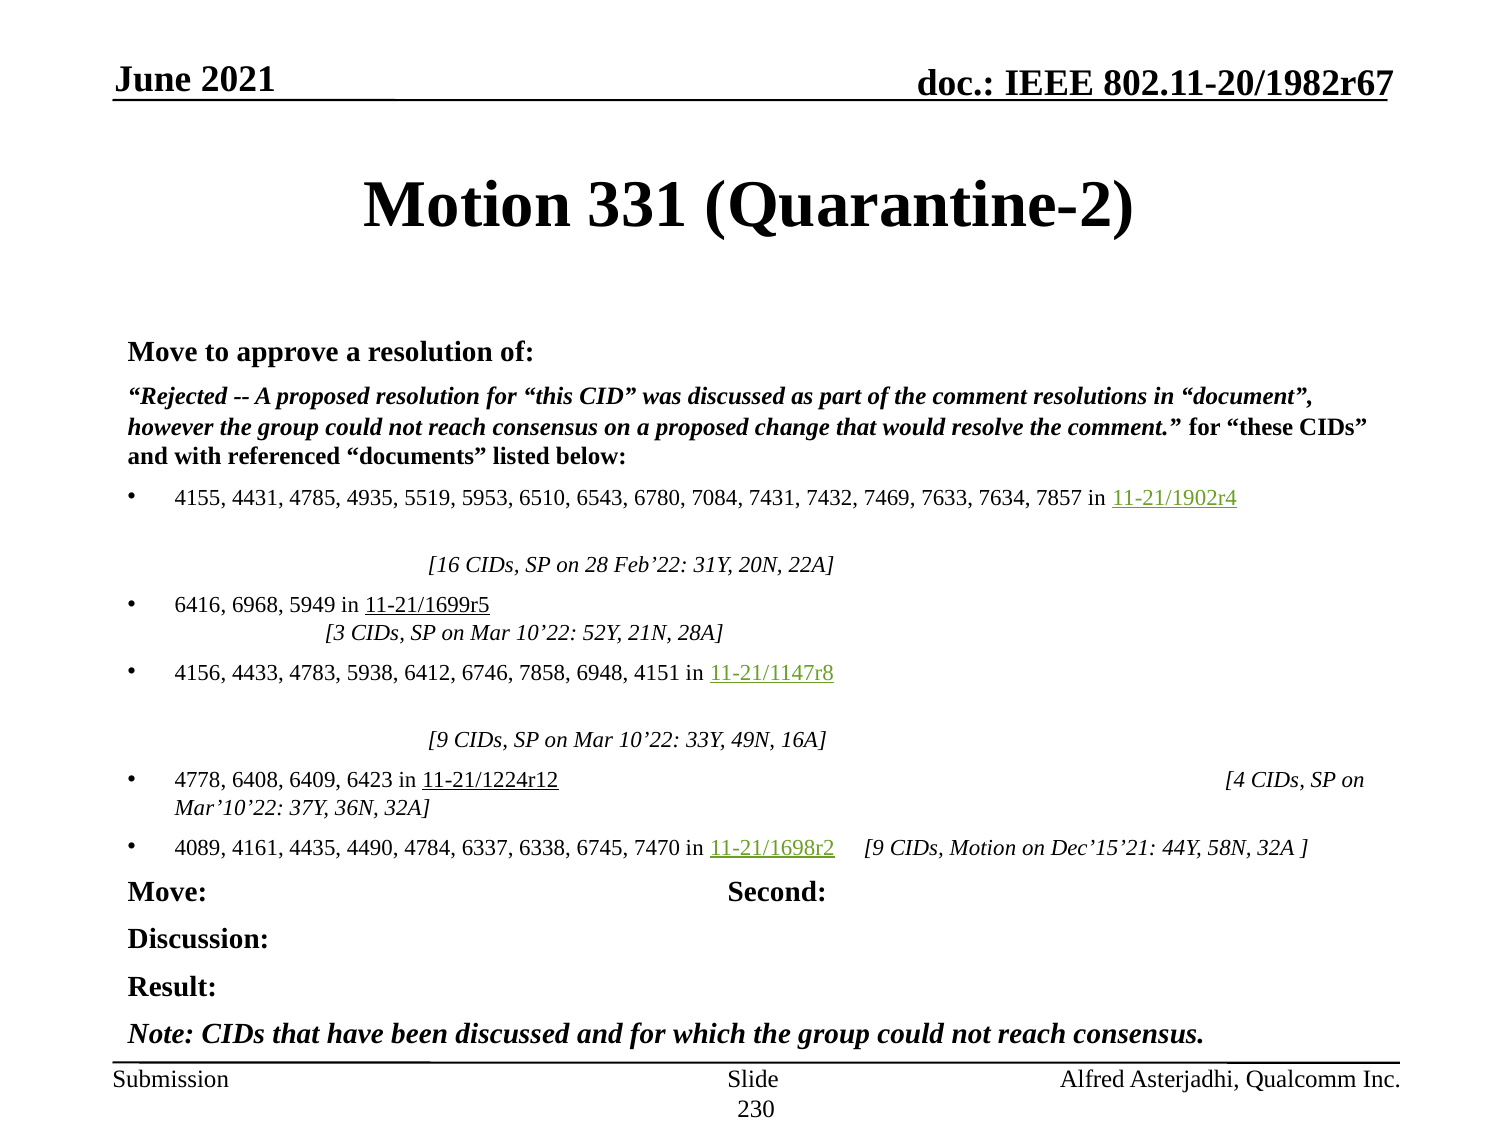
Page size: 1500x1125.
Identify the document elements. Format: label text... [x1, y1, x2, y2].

footer Alfred Asterjadhi, Qualcomm Inc. [878, 1061, 1402, 1093]
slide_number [114, 54, 423, 100]
title Motion 331 (Quarantine-2) [112, 112, 1388, 288]
list Move to approve a resolution of: “Rejected -- A proposed resolution for “this CID” was discussed as part of the comment resolutions in “document”, however the group could not reach consensus on a proposed change that would resolve the comment.” for “these CIDs” and with referenced “documents” listed below: 4155, 4431, 4785, 4935, 5519, 5953, 6510, 6543, 6780, 7084, 7431, 7432, 7469, 7633, 7634, 7857 in 11-21/1902r4 [16 CIDs, SP on 28 Feb’22: 31Y, 20N, 22A] 6416, 6968, 5949 in 11-21/1699r5 [3 CIDs, SP on Mar 10’22: 52Y, 21N, 28A] 4156, 4433, 4783, 5938, 6412, 6746, 7858, 6948, 4151 in 11-21/1147r8 [9 CIDs, SP on Mar 10’22: 33Y, 49N, 16A] 4778, 6408, 6409, 6423 in 11-21/1224r12 [4 CIDs, SP on Mar’10’22: 37Y, 36N, 32A] 4089, 4161, 4435, 4490, 4784, 6337, 6338, 6745, 7470 in 11-21/1698r2 [9 CIDs, Motion on Dec’15’21: 44Y, 58N, 32A ] Move: Second: Discussion: Result: Note: CIDs that have been discussed and for which the group could not reach consensus. [112, 324, 1388, 1063]
slide_number Slide 230 [712, 1061, 800, 1123]
